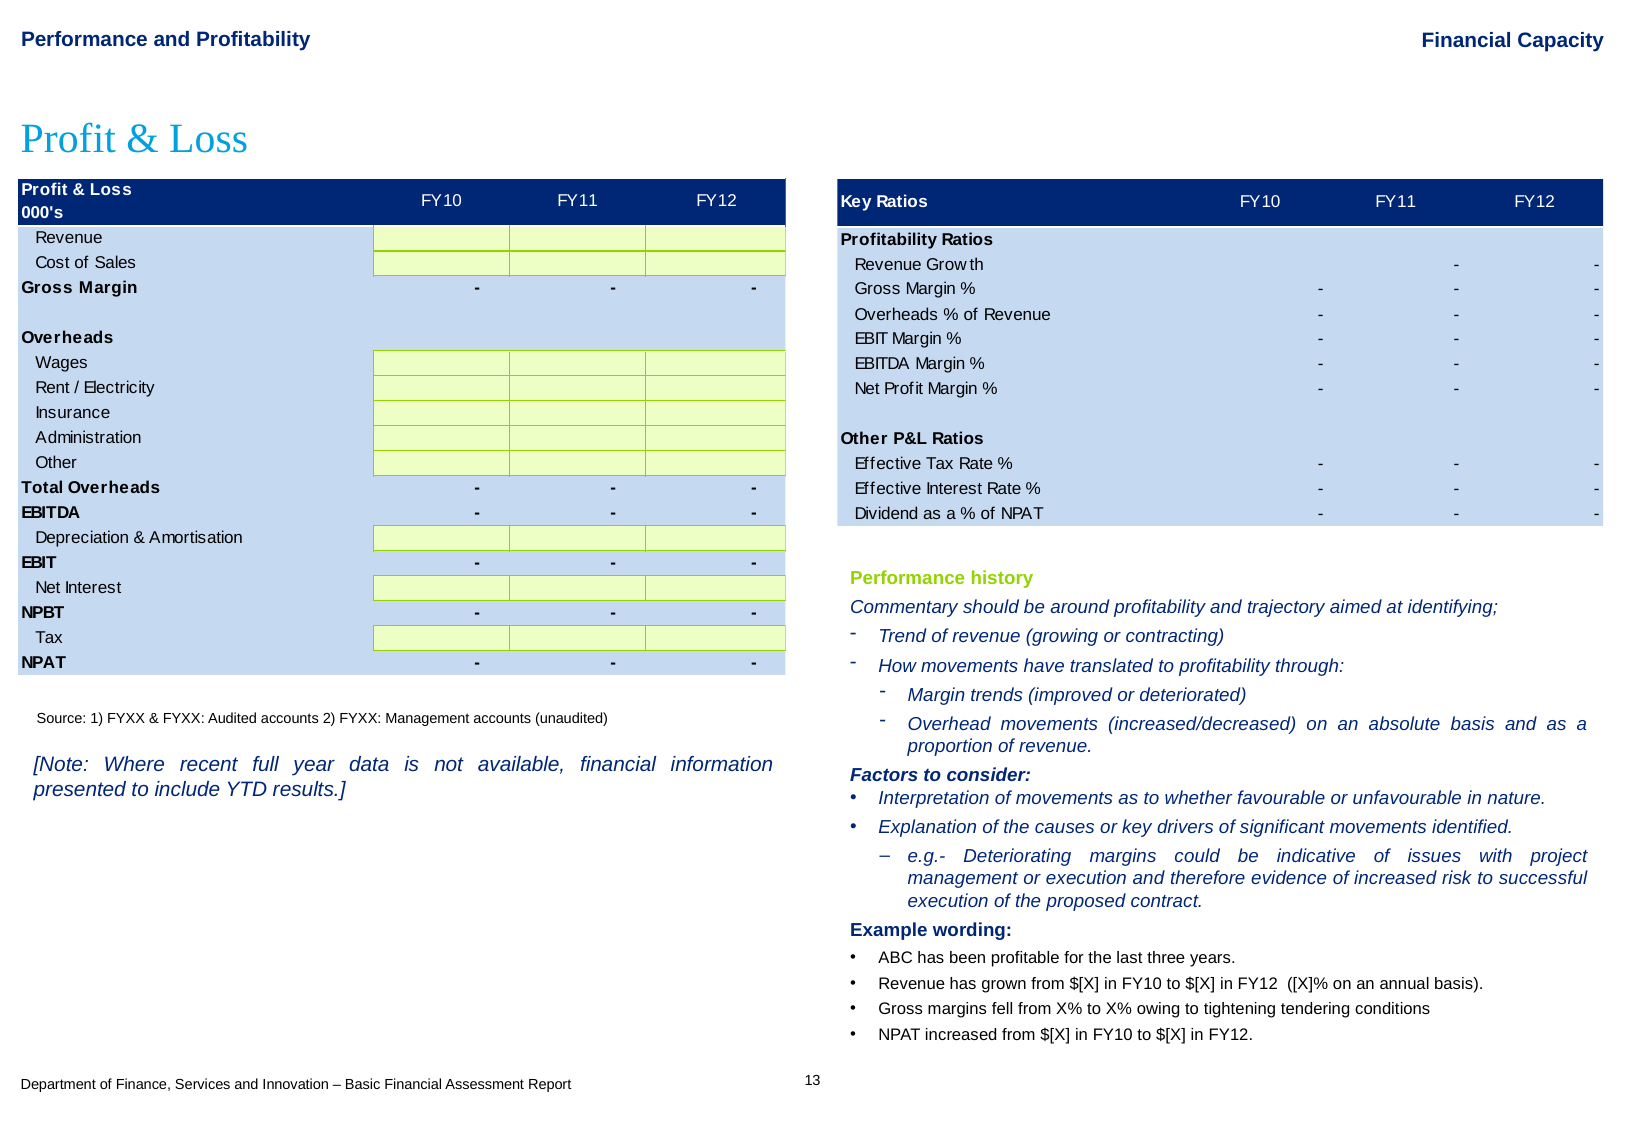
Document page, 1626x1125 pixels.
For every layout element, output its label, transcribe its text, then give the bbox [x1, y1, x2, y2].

list Performance history Commentary should be around profitability and trajectory aimed at identifying; Trend of revenue (growing or contracting) How movements have translated to profitability through: Margin trends (improved or deteriorated) Overhead movements (increased/decreased) on an absolute basis and as a proportion of revenue. Factors to consider: Interpretation of movements as to whether favourable or unfavourable in nature. Explanation of the causes or key drivers of significant movements identified. e.g.- Deteriorating margins could be indicative of issues with project management or execution and therefore evidence of increased risk to successful execution of the proposed contract. Example wording: ABC has been profitable for the last three years. Revenue has grown from $[X] in FY10 to $[X] in FY12 ([X]% on an annual basis). Gross margins fell from X% to X% owing to tightening tendering conditions NPAT increased from $[X] in FY10 to $[X] in FY12. [834, 558, 1603, 1055]
text_box Source: 1) FYXX & FYXX: Audited accounts 2) FYXX: Management accounts (unaudited) [21, 701, 624, 734]
title Financial Capacity [993, 26, 1605, 51]
list Profit & Loss [20, 51, 1605, 221]
list Performance and Profitability [20, 25, 585, 51]
picture [835, 177, 1605, 528]
text_box [Note: Where recent full year data is not available, financial information presented to include YTD results.] [18, 743, 788, 809]
picture [16, 177, 788, 677]
slide_number 13 [789, 1070, 836, 1089]
